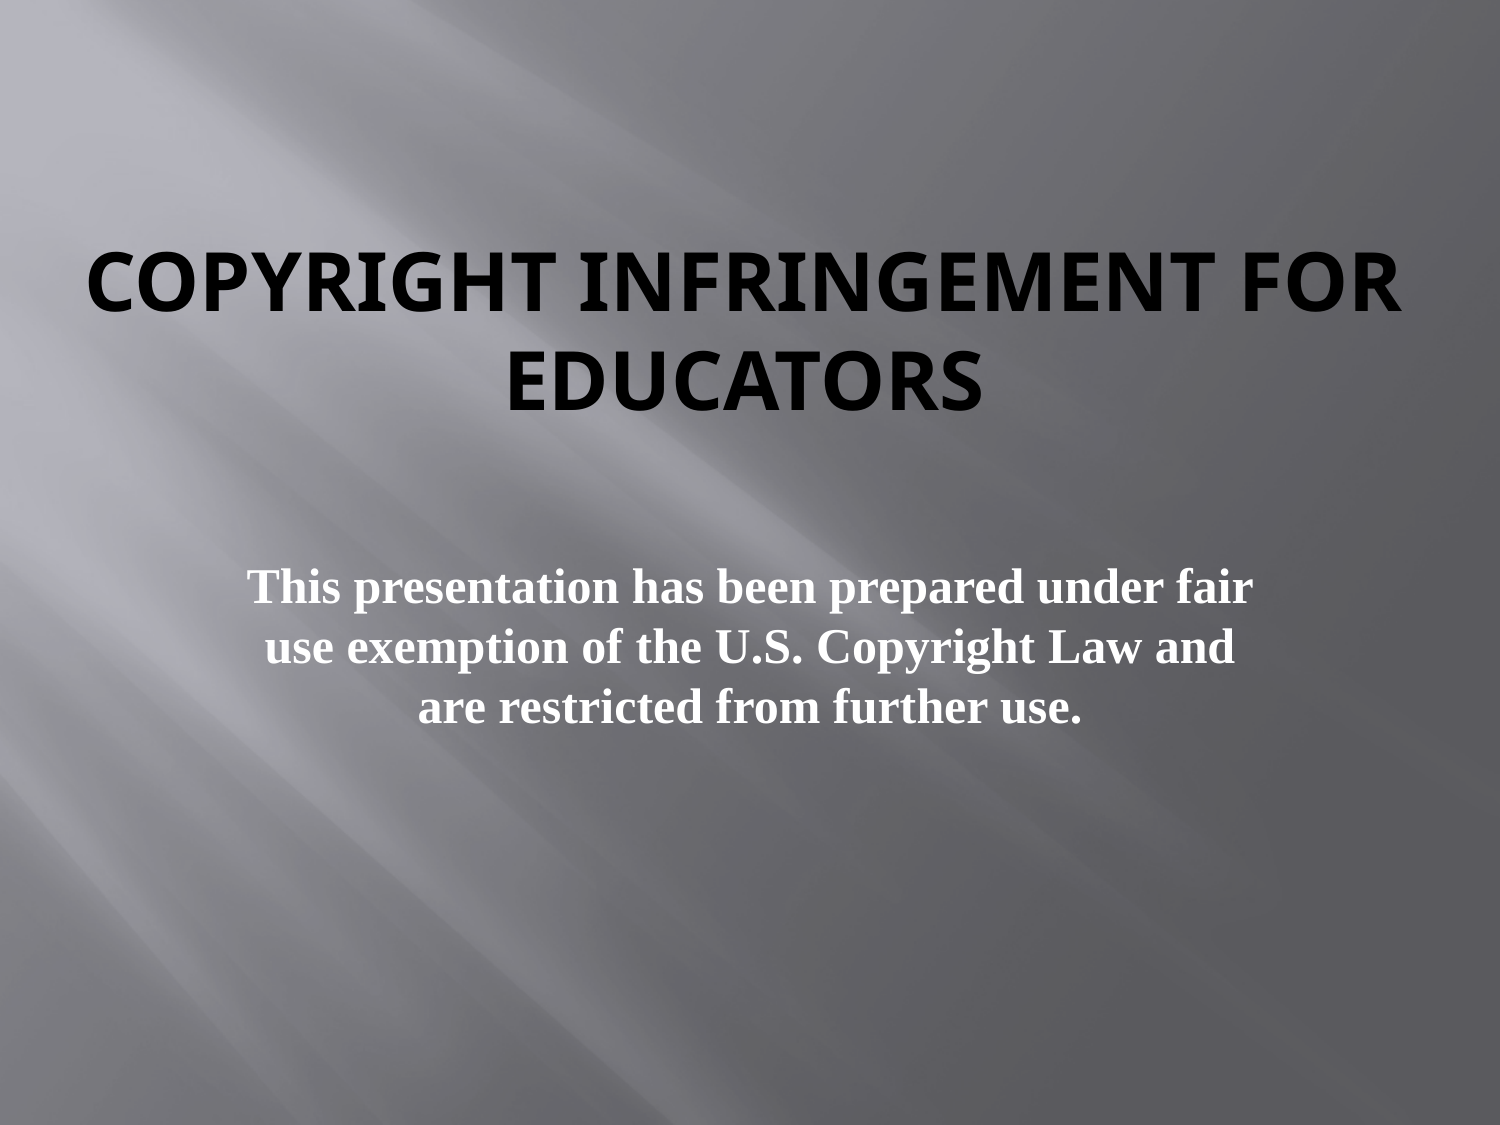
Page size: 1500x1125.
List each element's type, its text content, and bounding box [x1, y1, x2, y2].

subtitle This presentation has been prepared under fair use exemption of the U.S. Copyright Law and are restricted from further use. [225, 546, 1275, 834]
title Copyright Infringement for Educators [69, 224, 1420, 525]
